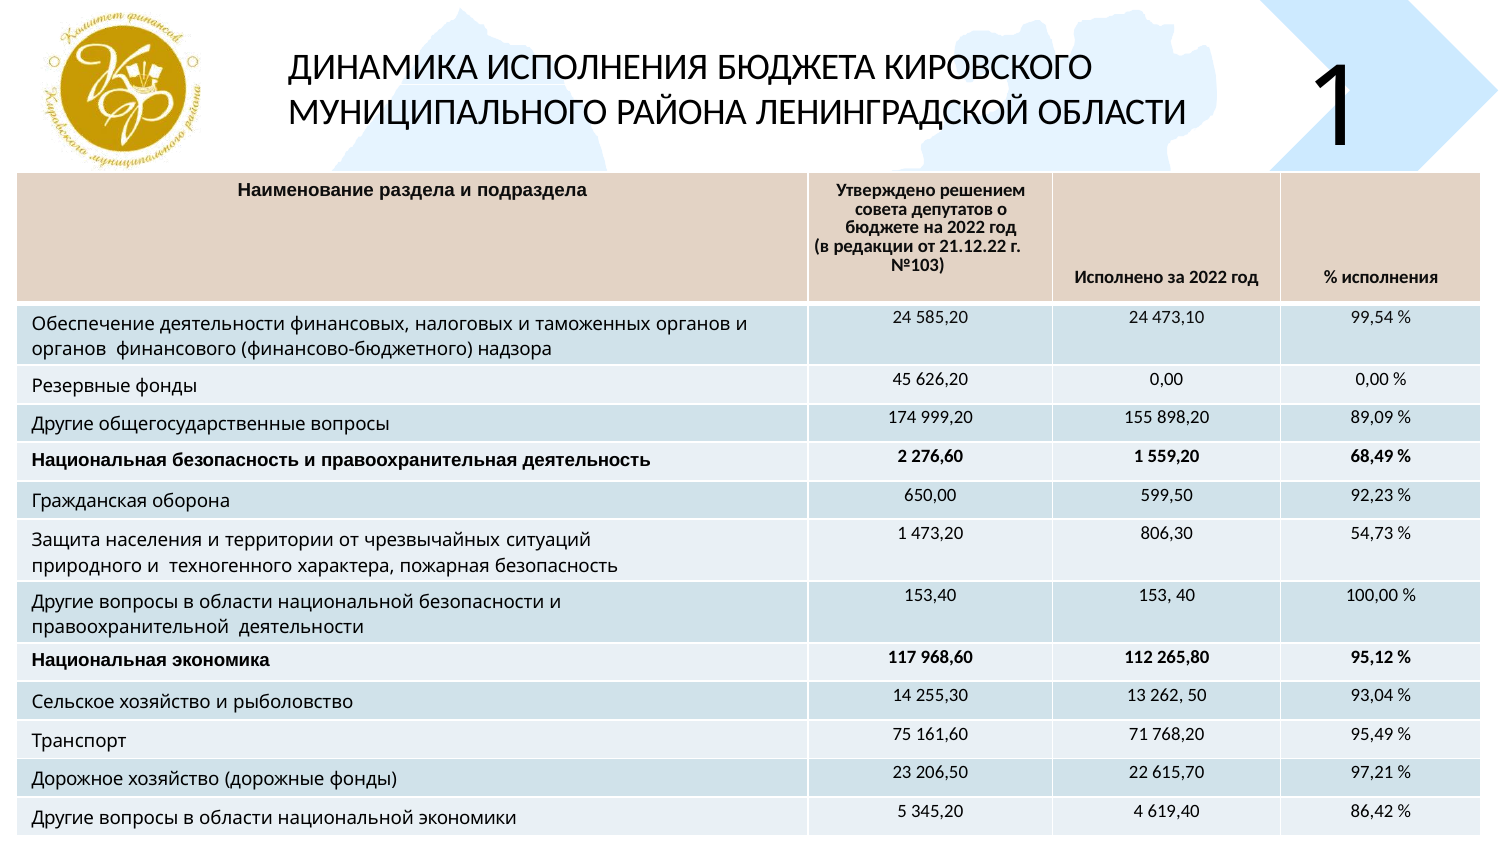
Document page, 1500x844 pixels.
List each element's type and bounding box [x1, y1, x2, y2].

text_box [0, 0, 1500, 831]
